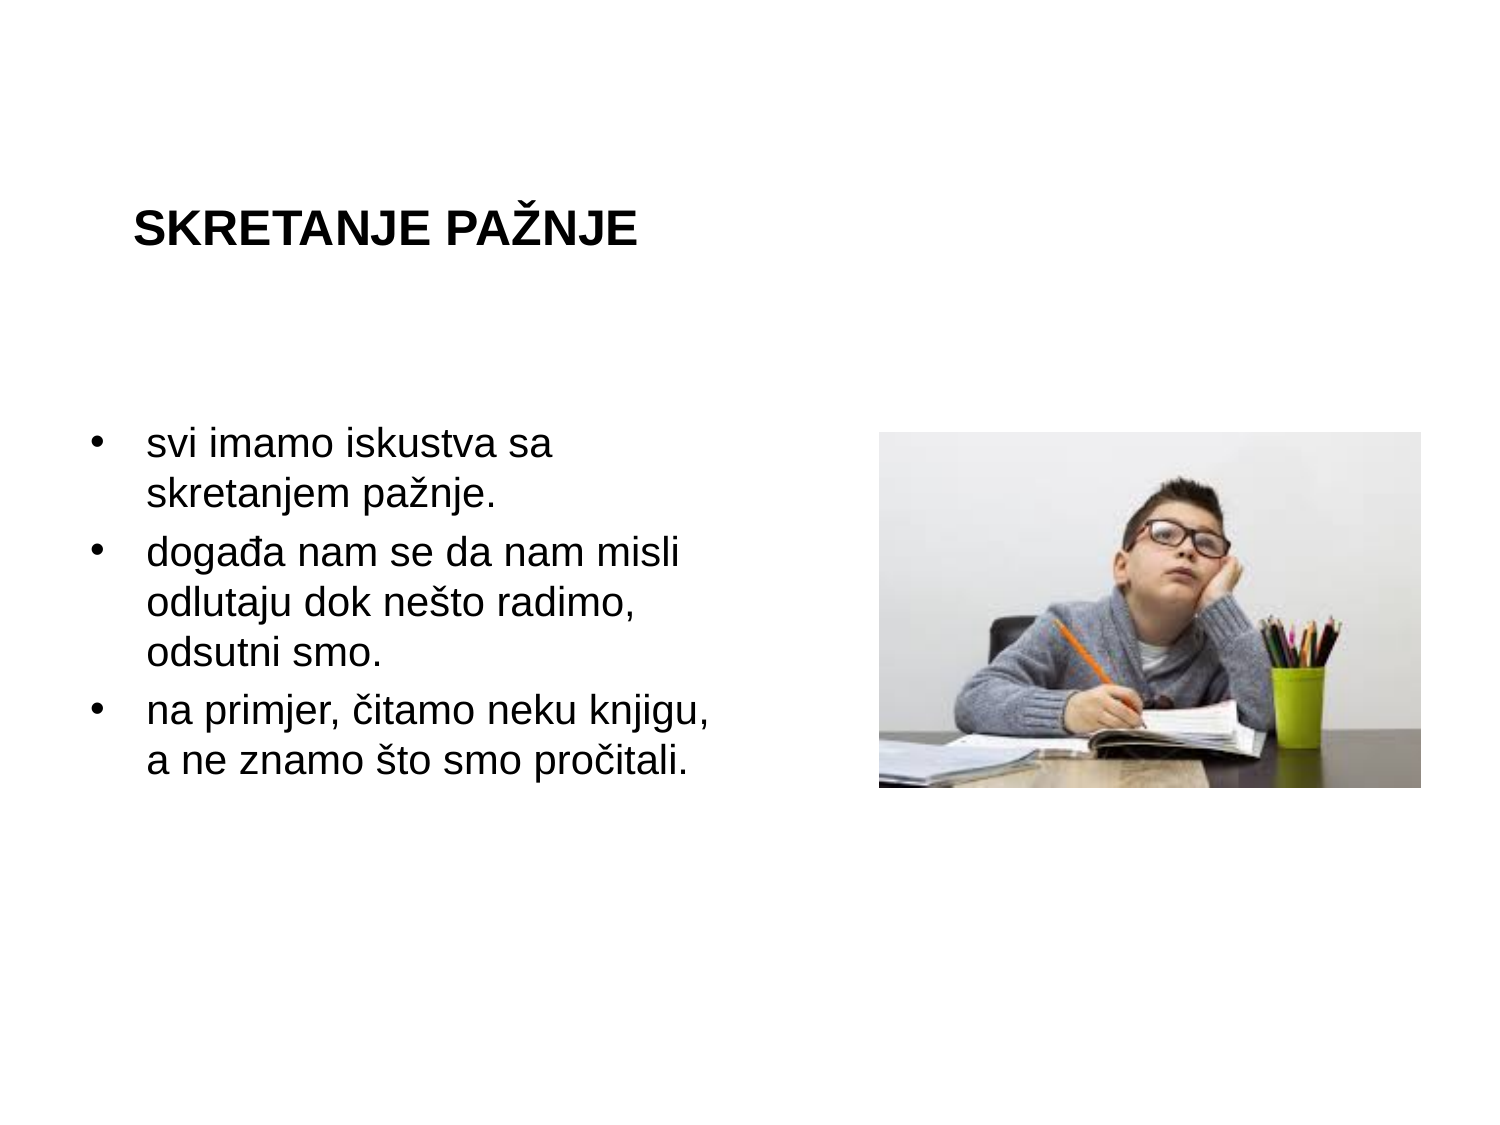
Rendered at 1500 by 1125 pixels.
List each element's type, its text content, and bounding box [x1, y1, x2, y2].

title SKRETANJE PAŽNJE [76, 113, 1427, 338]
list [879, 432, 1421, 788]
list svi imamo iskustva sa skretanjem pažnje. događa nam se da nam misli odlutaju dok nešto radimo, odsutni smo. na primjer, čitamo neku knjigu, a ne znamo što smo pročitali. [75, 349, 738, 1005]
